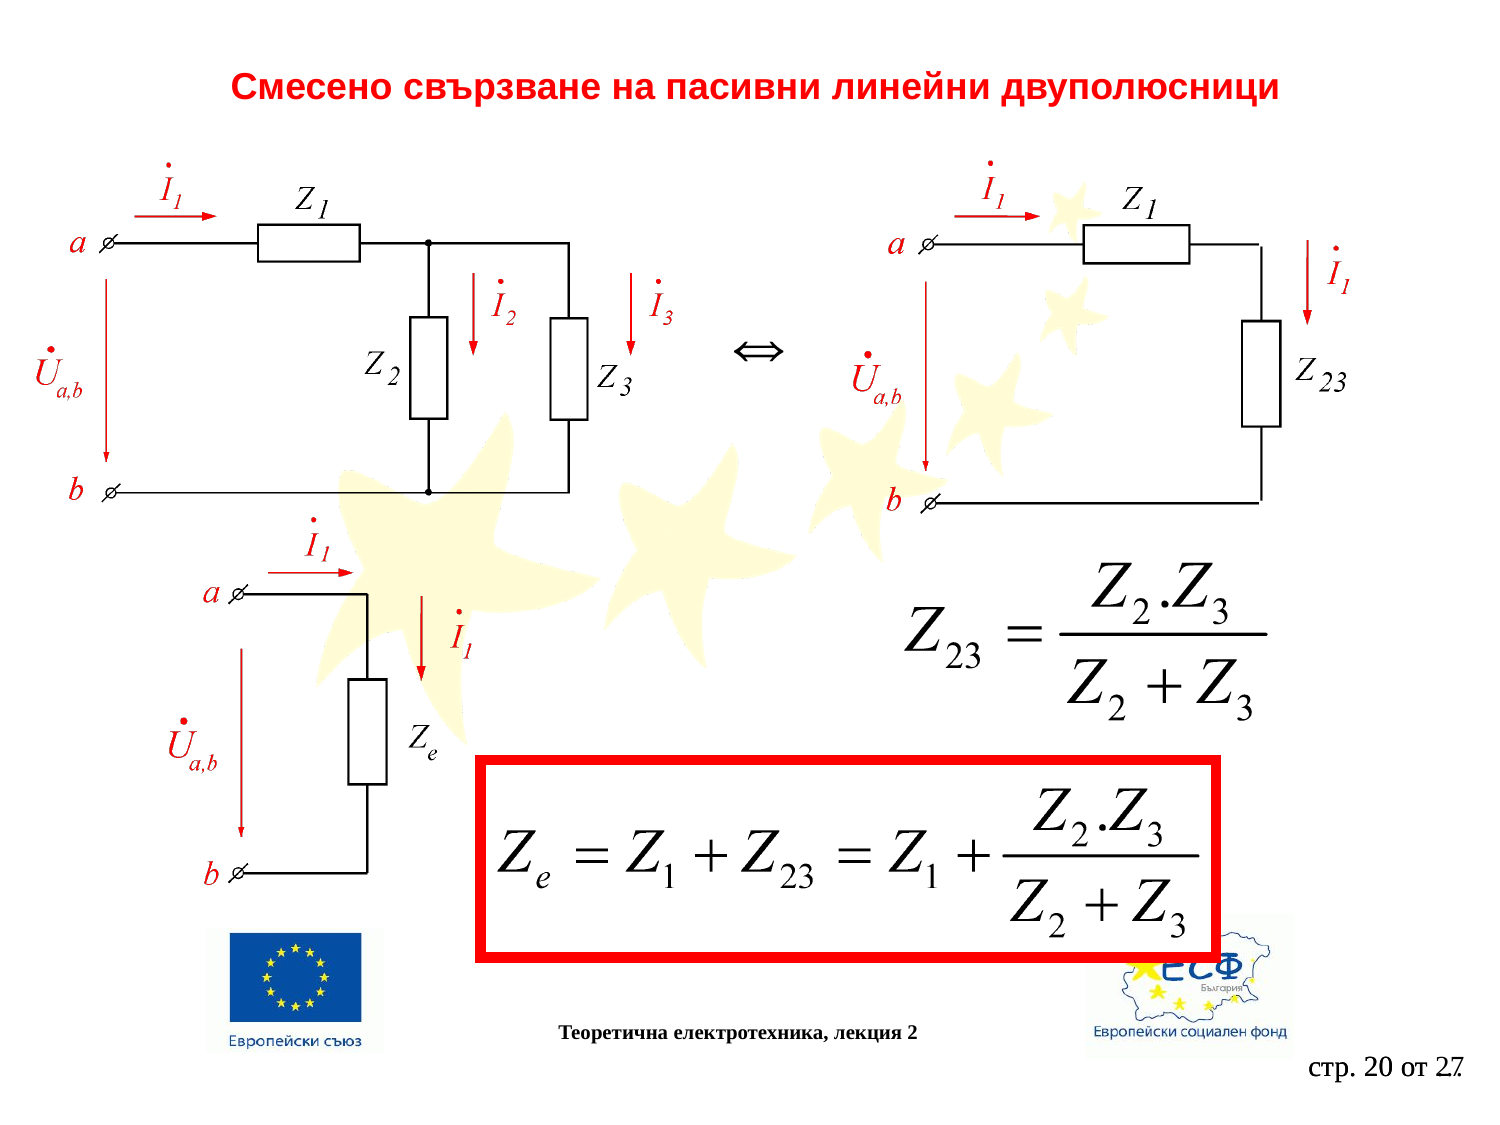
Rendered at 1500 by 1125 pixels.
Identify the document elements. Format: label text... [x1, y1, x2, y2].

picture [1086, 913, 1294, 1011]
picture [29, 148, 1353, 953]
text_box Теоретична електротехника, лекция 2 [159, 1011, 1317, 1059]
text_box ⇔ [702, 280, 786, 397]
text_box Смесено свързване на пасивни линейни двуполюсници [159, 54, 1353, 116]
picture [206, 928, 384, 1011]
